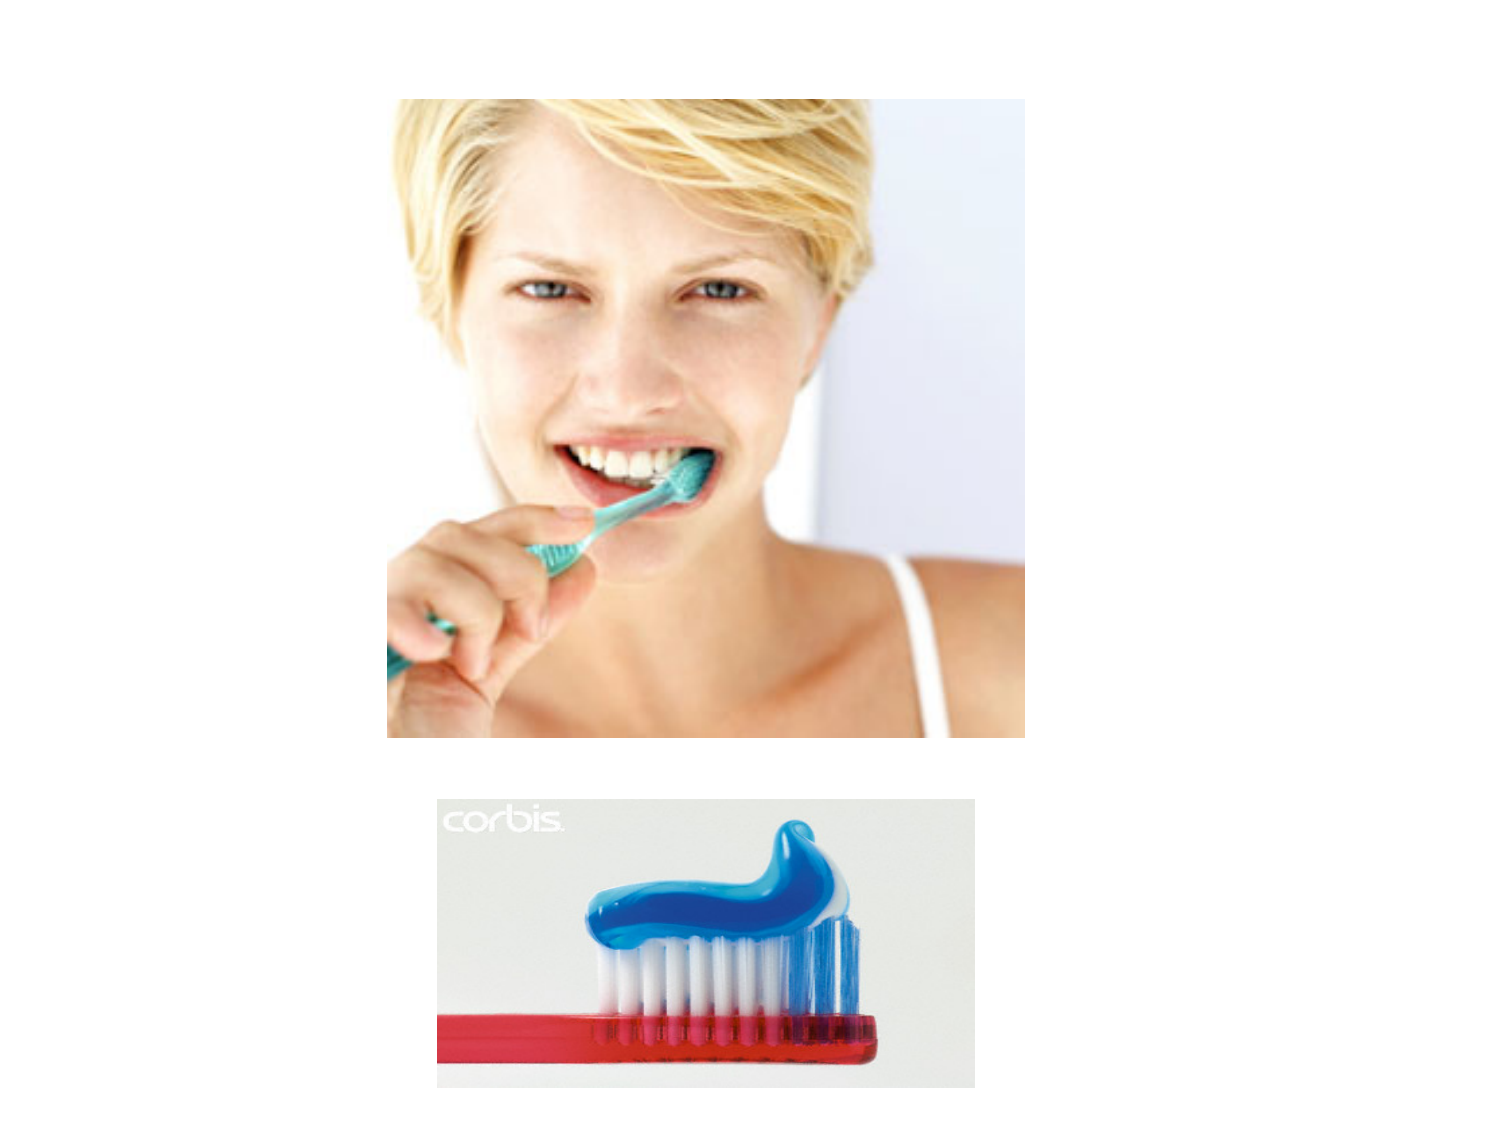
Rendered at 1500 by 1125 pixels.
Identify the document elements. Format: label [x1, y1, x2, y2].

picture [437, 799, 976, 1088]
picture [387, 99, 1026, 738]
